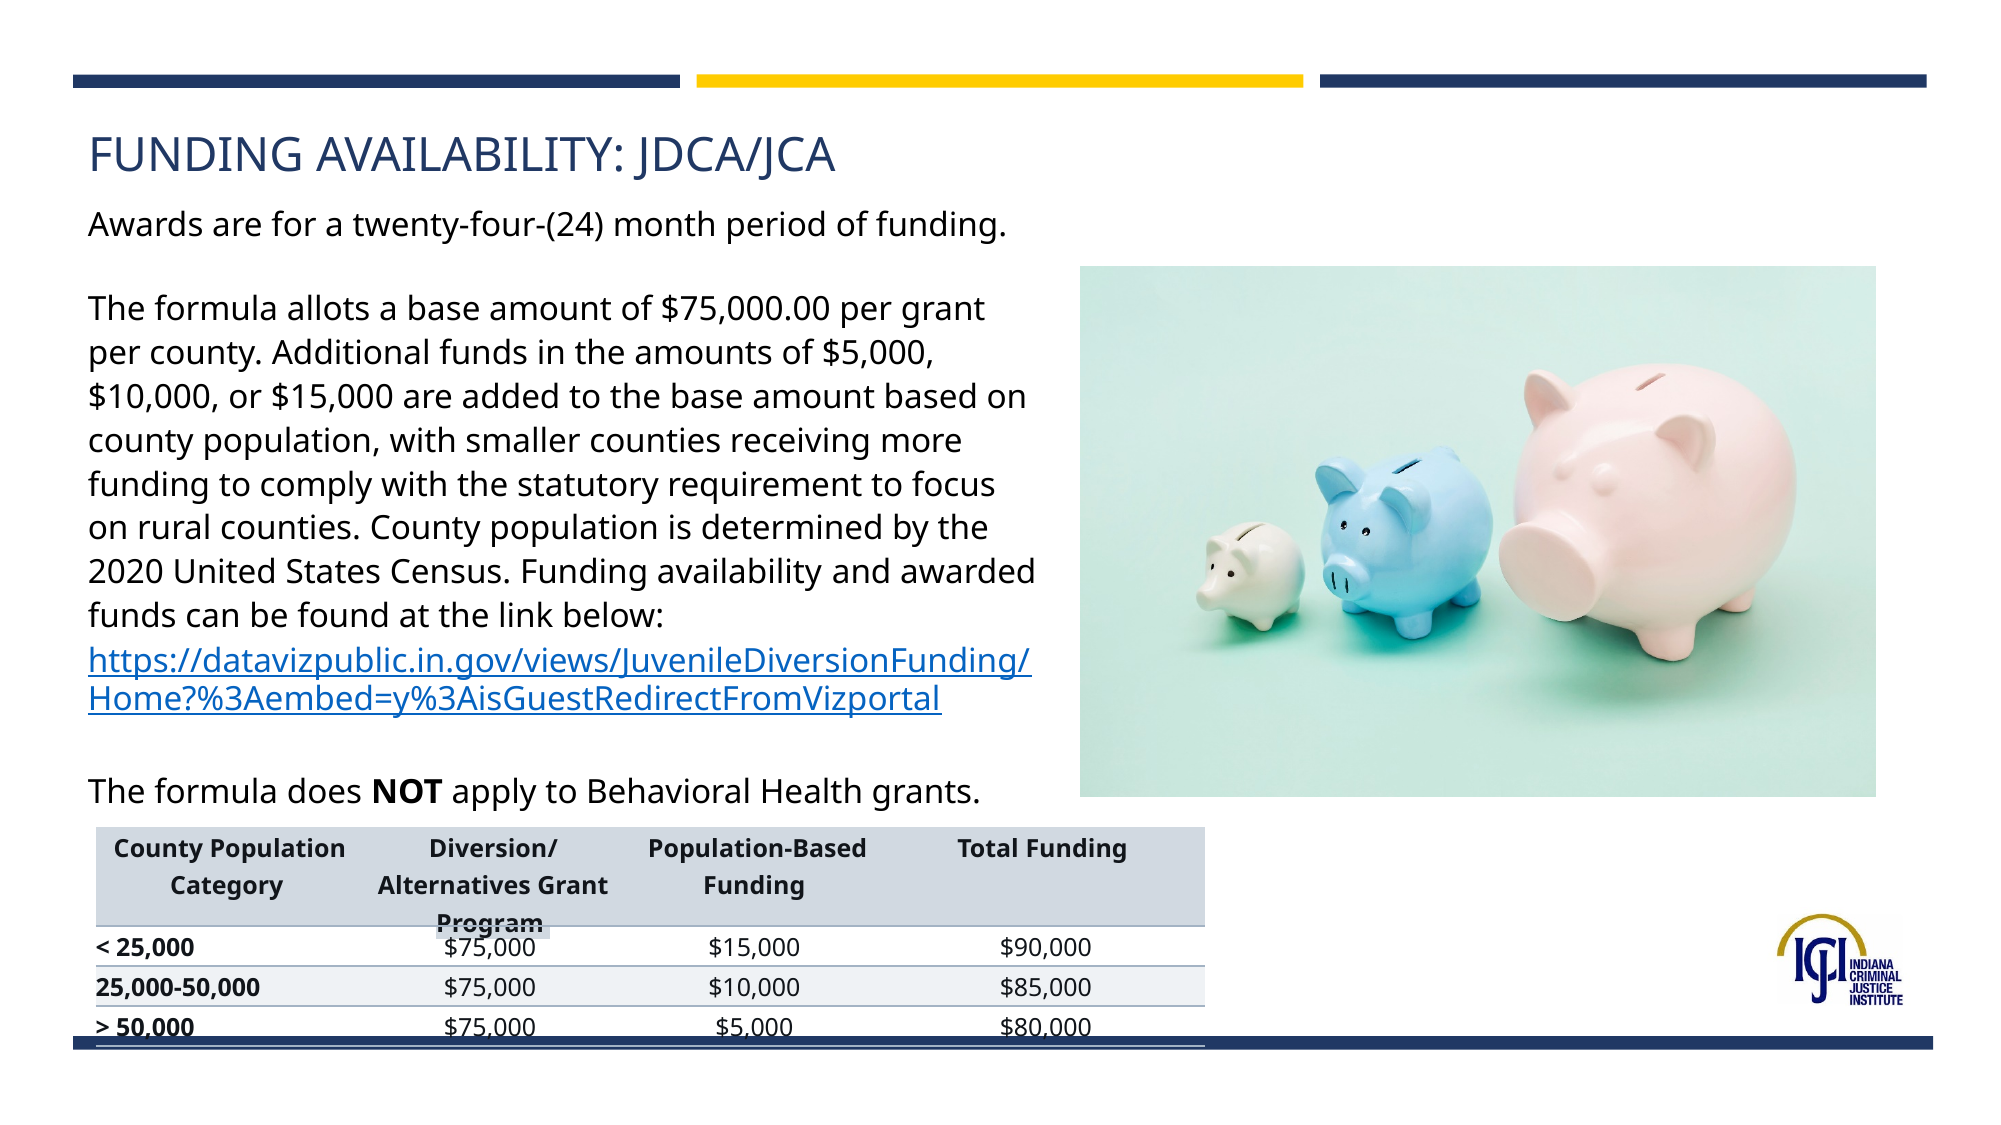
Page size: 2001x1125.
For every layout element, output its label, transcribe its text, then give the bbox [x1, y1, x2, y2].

table_header County Population Category [96, 827, 365, 925]
table_cell < 25,000 [96, 927, 365, 965]
text_box [696, 73, 1304, 89]
table_cell > 50,000 [96, 1007, 365, 1045]
table_cell $80,000 [893, 1007, 1205, 1045]
table_cell $10,000 [622, 967, 893, 1005]
table_cell $90,000 [893, 927, 1205, 965]
table_header Diversion/Alternatives Grant Program [365, 827, 622, 925]
picture [1080, 266, 1876, 797]
text_box [1319, 73, 1928, 89]
text_box Awards are for a twenty-four-(24) month period of funding. The formula allots a base amount of $75,000.00 per grant per county. Additional funds in the amounts of $5,000, $10,000, or $15,000 are added to the base amount based on county population, with smaller counties receiving more funding to comply with the statutory requirement to focus on rural counties. County population is determined by the 2020 United States Census. Funding availability and awarded funds can be found at the link below: https://datavizpublic.in.gov/views/JuvenileDiversionFunding/Home?%3Aembed=y%3AisGuestRedirectFromVizportal The formula does NOT apply to Behavioral Health grants. [73, 196, 1054, 780]
table_cell $5,000 [622, 1007, 893, 1045]
table_cell $75,000 [365, 967, 622, 1005]
text_box [72, 1035, 1934, 1051]
table_cell $75,000 [365, 927, 622, 965]
text_box FUNDING AVAILABILITY: JDCA/JCA [73, 100, 920, 189]
table_cell $15,000 [622, 927, 893, 965]
table_header Population-Based Funding [622, 827, 893, 925]
table_cell $75,000 [365, 1007, 622, 1045]
picture [1745, 907, 1934, 1017]
table_header Total Funding [893, 827, 1205, 925]
table_cell $85,000 [893, 967, 1205, 1005]
text_box [72, 74, 681, 89]
table_cell 25,000-50,000 [96, 967, 365, 1005]
